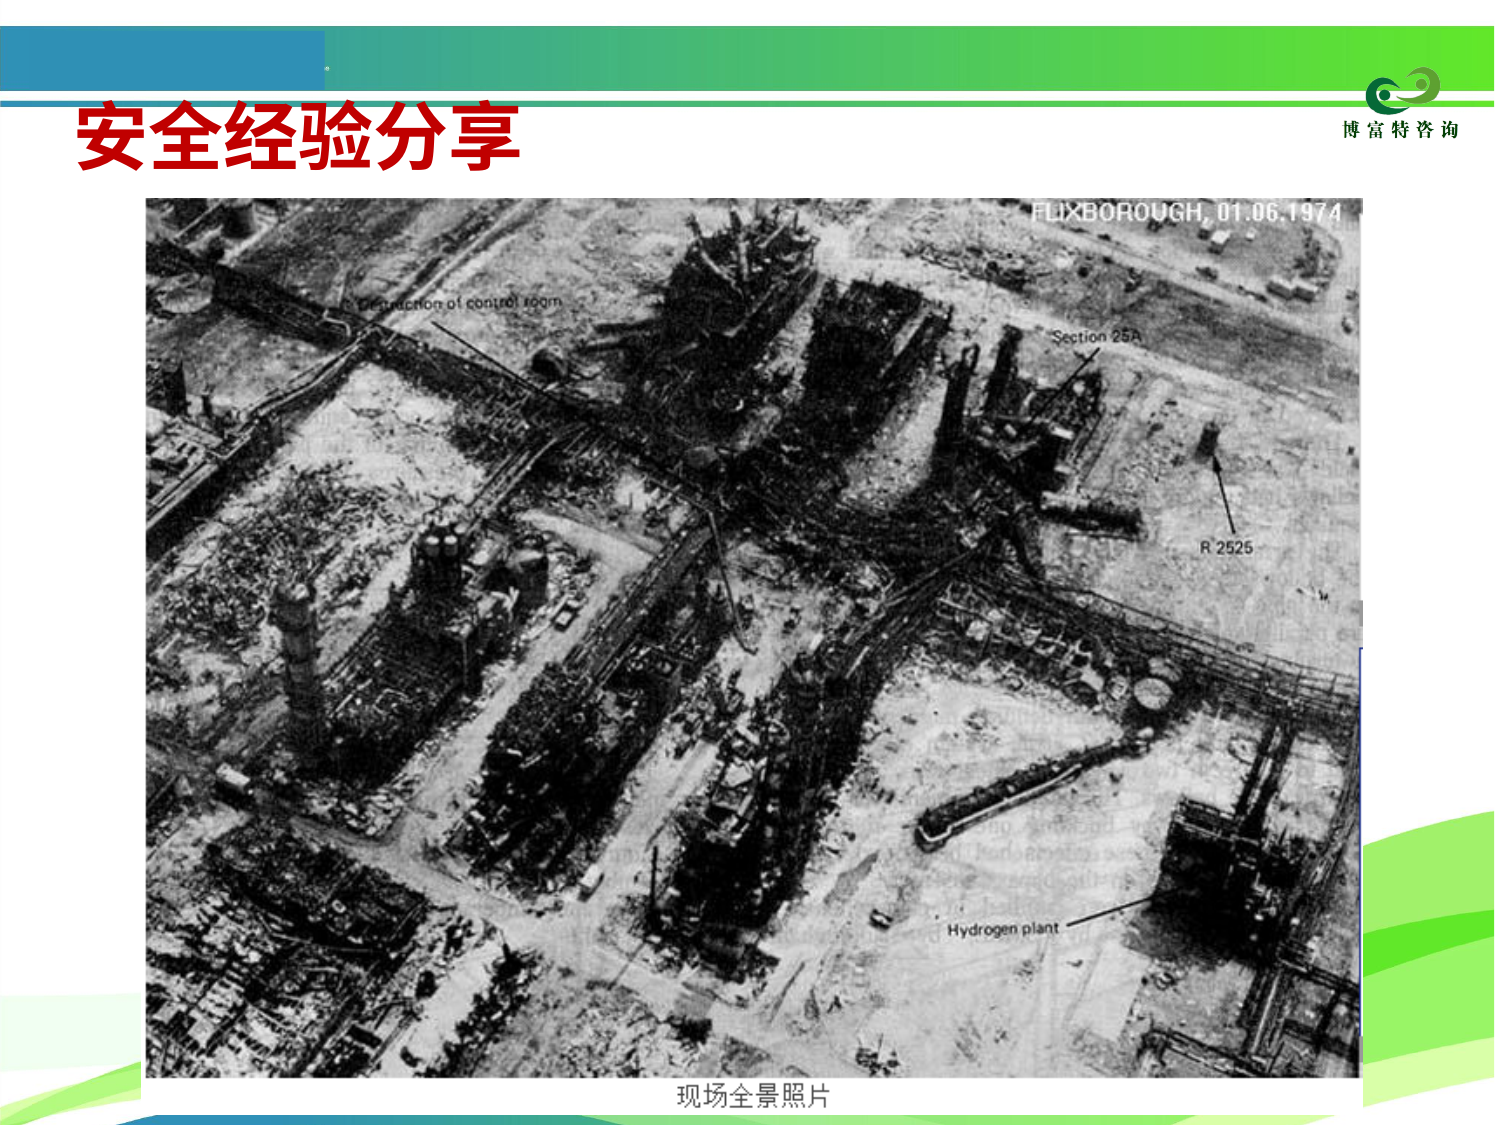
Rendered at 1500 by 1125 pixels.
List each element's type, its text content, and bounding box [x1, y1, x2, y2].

picture [0, 0, 1495, 1125]
text_box 安全经验分享 [58, 81, 1390, 187]
